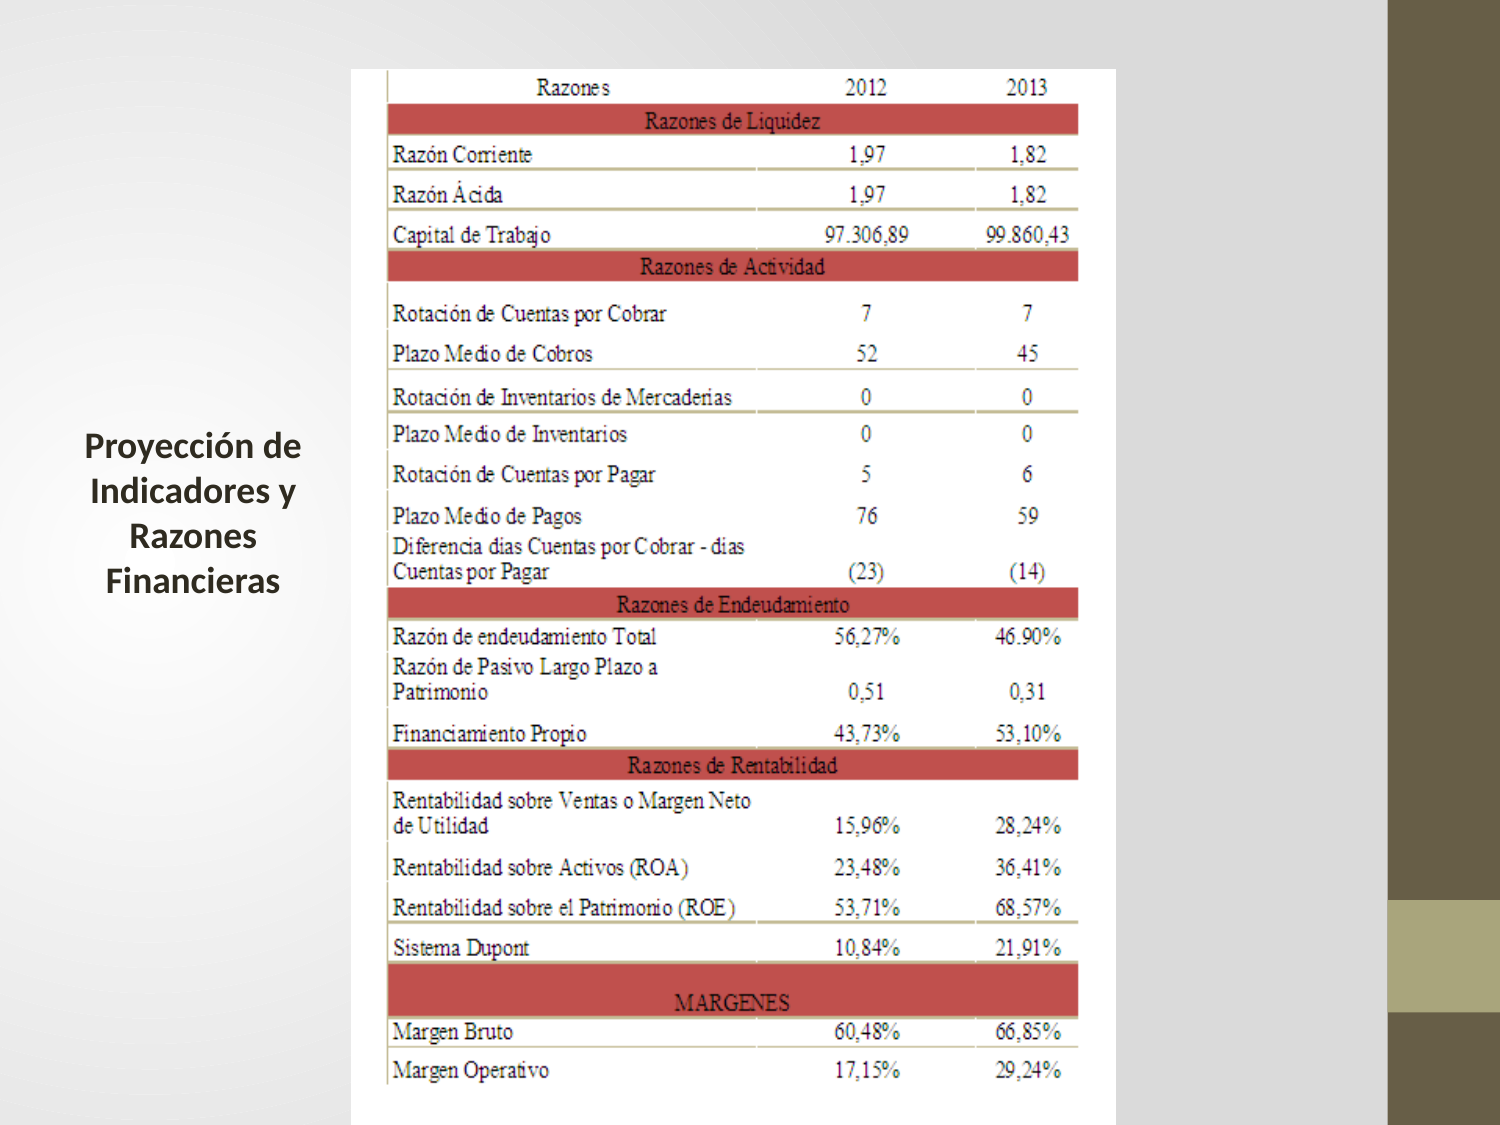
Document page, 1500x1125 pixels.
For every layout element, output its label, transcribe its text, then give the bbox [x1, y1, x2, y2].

picture [351, 69, 1116, 1125]
text_box Proyección de Indicadores y Razones Financieras [46, 413, 340, 654]
